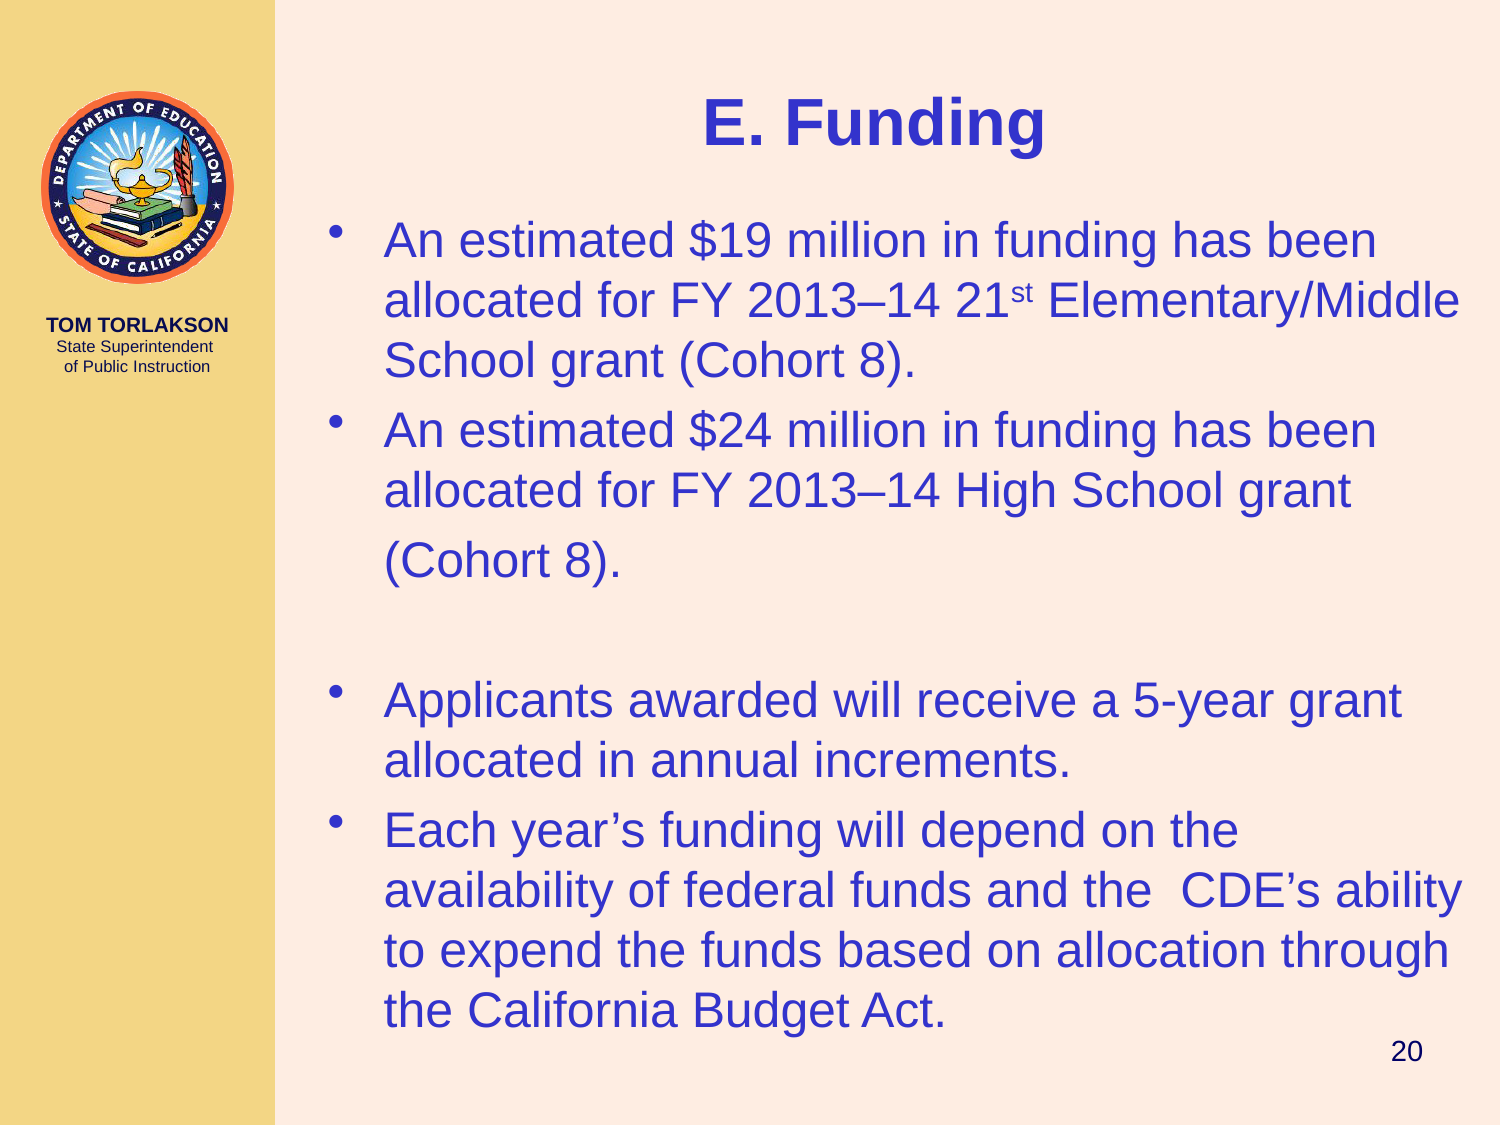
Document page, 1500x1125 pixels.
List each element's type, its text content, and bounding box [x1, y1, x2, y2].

title E. Funding [312, 62, 1438, 175]
picture [24, 74, 250, 300]
slide_number 20 [1163, 1050, 1439, 1100]
list An estimated $19 million in funding has been allocated for FY 2013–14 21st Elementary/Middle School grant (Cohort 8). An estimated $24 million in funding has been allocated for FY 2013–14 High School grant (Cohort 8). Applicants awarded will receive a 5-year grant allocated in annual increments. Each year’s funding will depend on the availability of federal funds and the CDE’s ability to expend the funds based on allocation through the California Budget Act. [312, 200, 1488, 1050]
